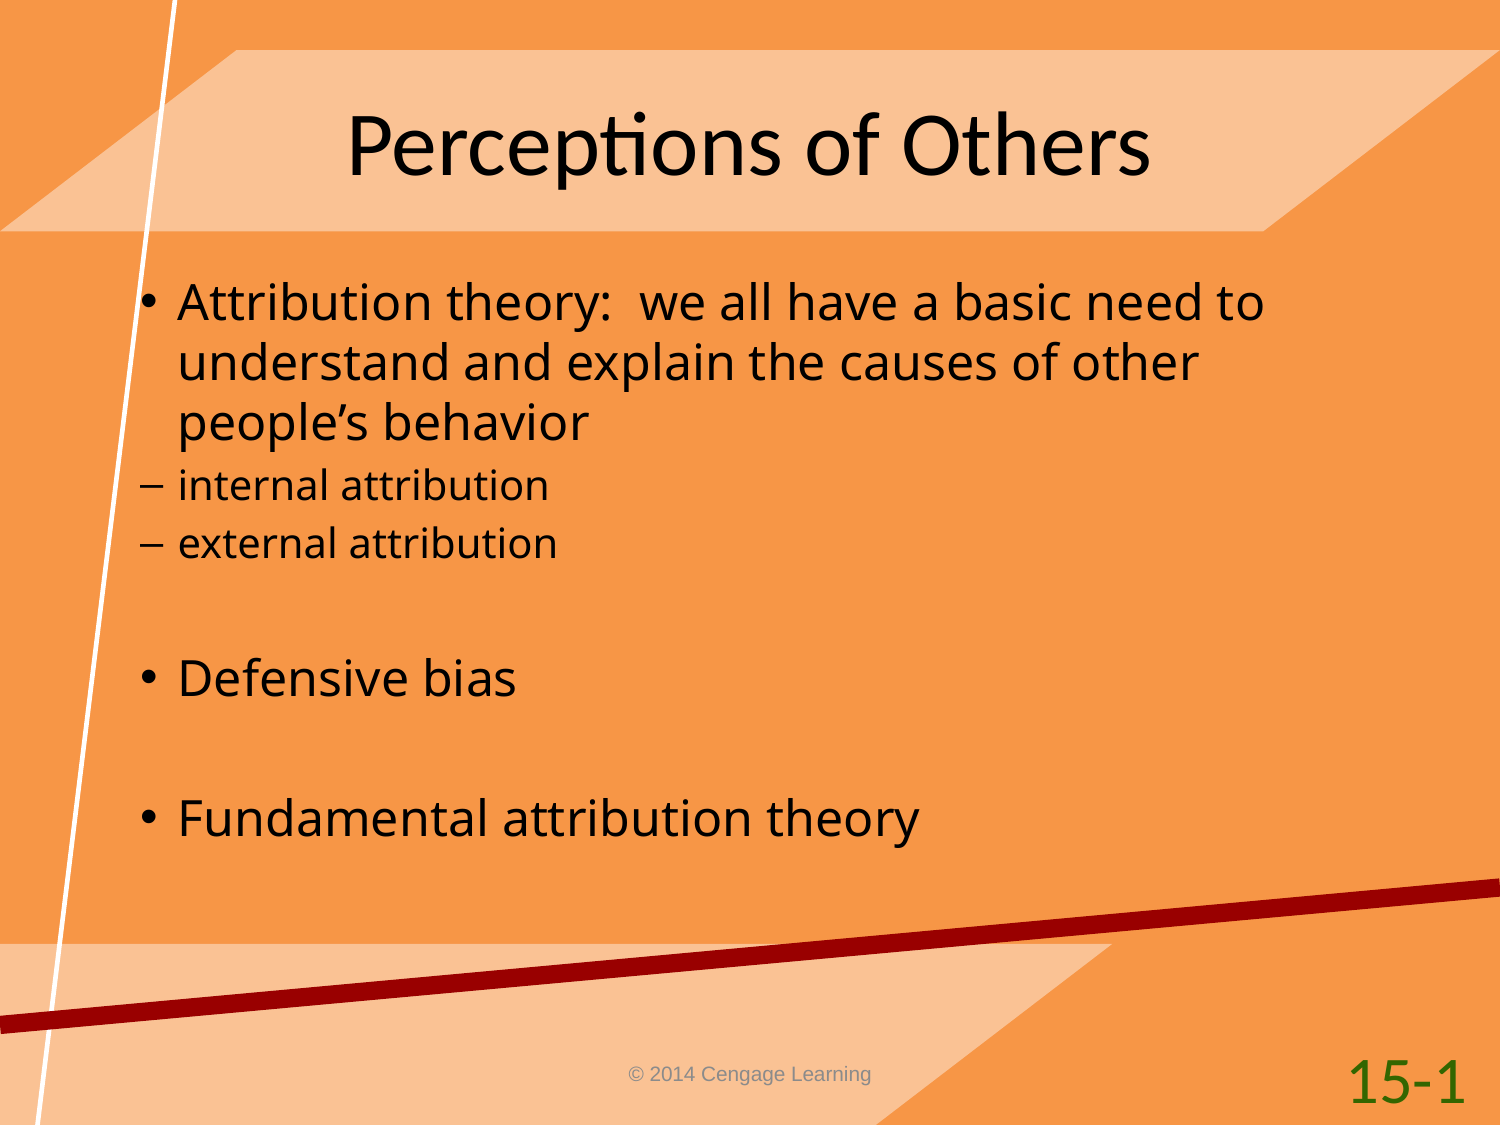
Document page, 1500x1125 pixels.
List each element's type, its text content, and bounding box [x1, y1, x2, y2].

title Perceptions of Others [75, 45, 1425, 233]
text_box 15-1 [1312, 1029, 1500, 1124]
list Attribution theory: we all have a basic need to understand and explain the causes of other people’s behavior internal attribution external attribution Defensive bias Fundamental attribution theory [125, 262, 1375, 1005]
footer © 2014 Cengage Learning [512, 1042, 988, 1103]
